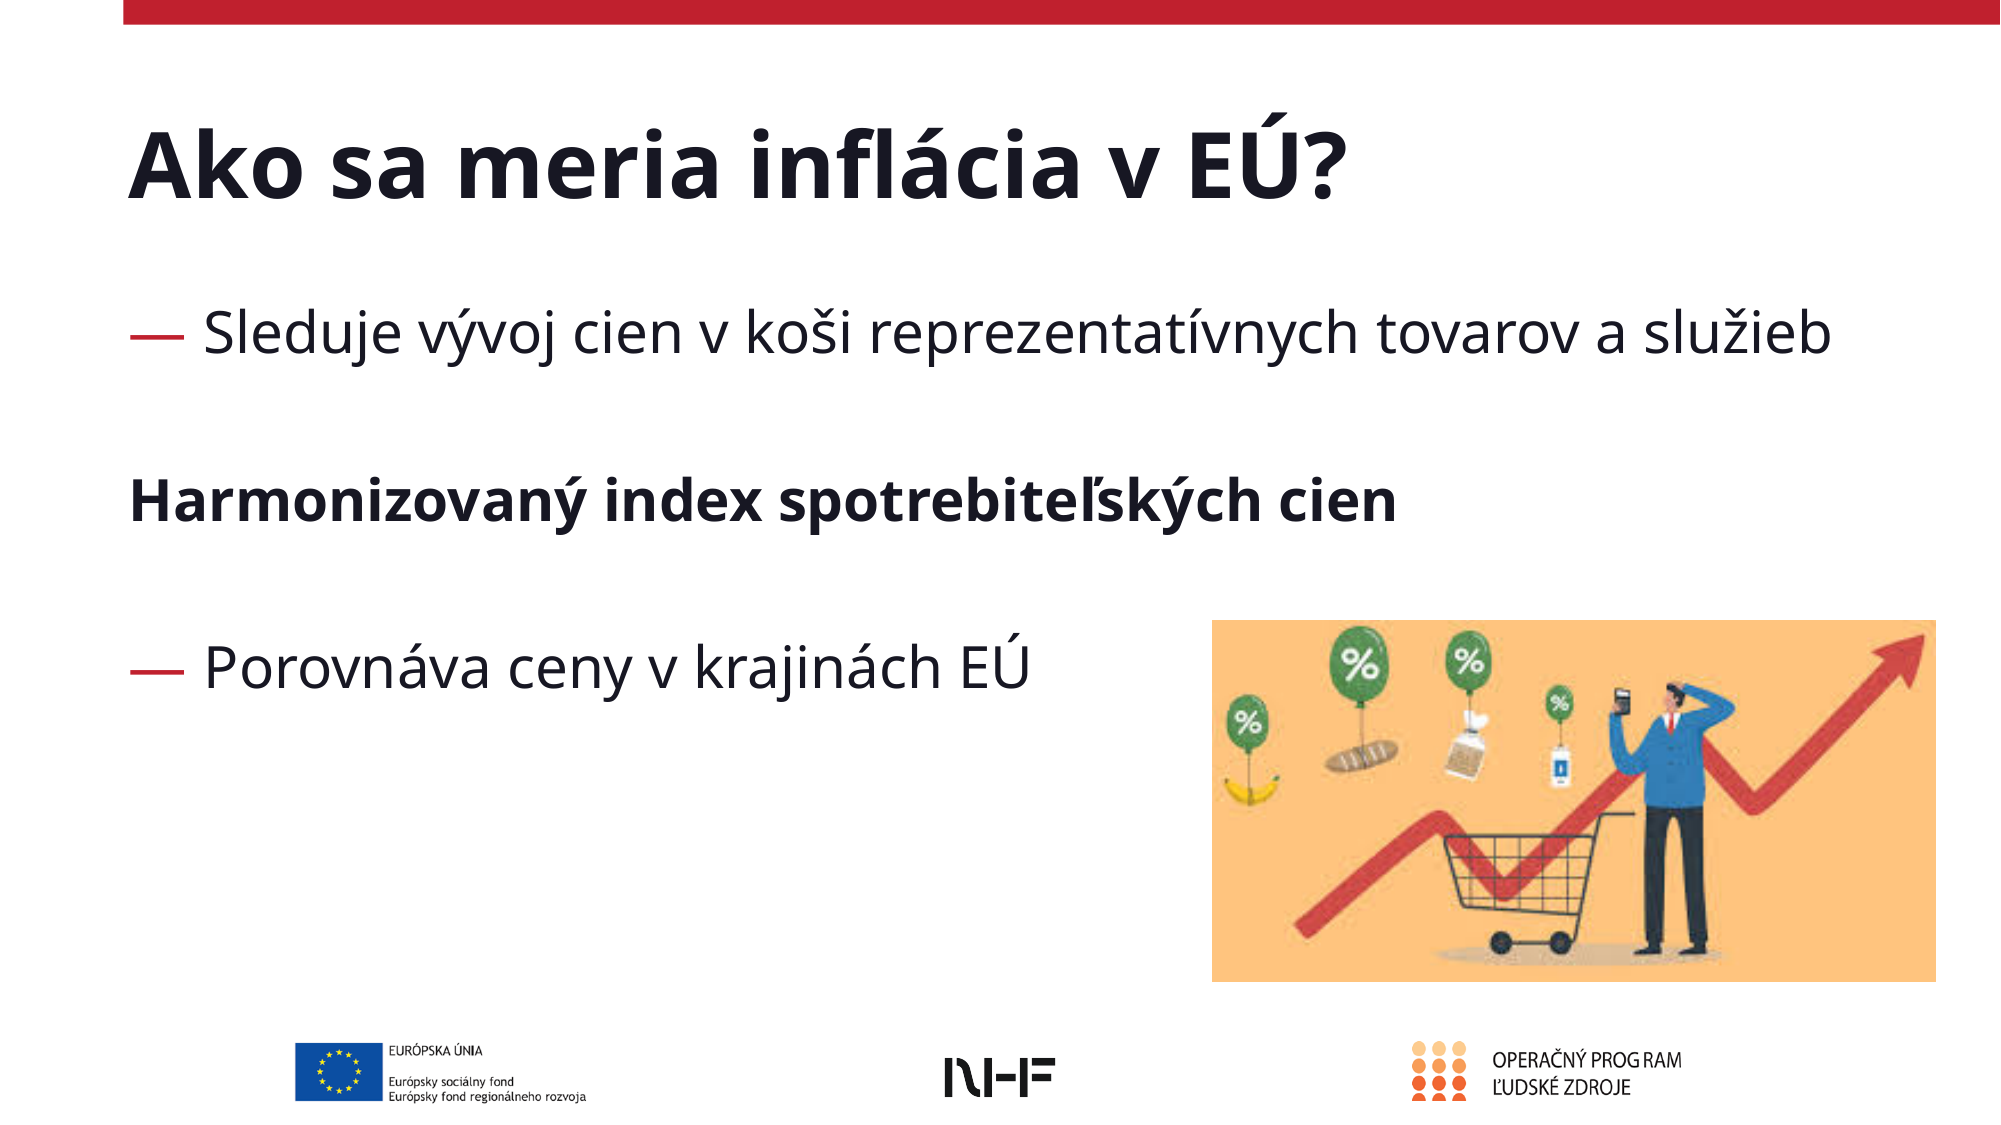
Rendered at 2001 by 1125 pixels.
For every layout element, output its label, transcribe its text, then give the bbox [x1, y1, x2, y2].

picture [926, 1036, 1074, 1119]
list Sleduje vývoj cien v koši reprezentatívnych tovarov a služieb Harmonizovaný index spotrebiteľských cien Porovnáva ceny v krajinách EÚ [113, 296, 1936, 1010]
picture [287, 1036, 588, 1107]
title Ako sa meria inflácia v EÚ? [113, 59, 1839, 278]
picture [1412, 1041, 1681, 1101]
picture [1212, 620, 1936, 982]
